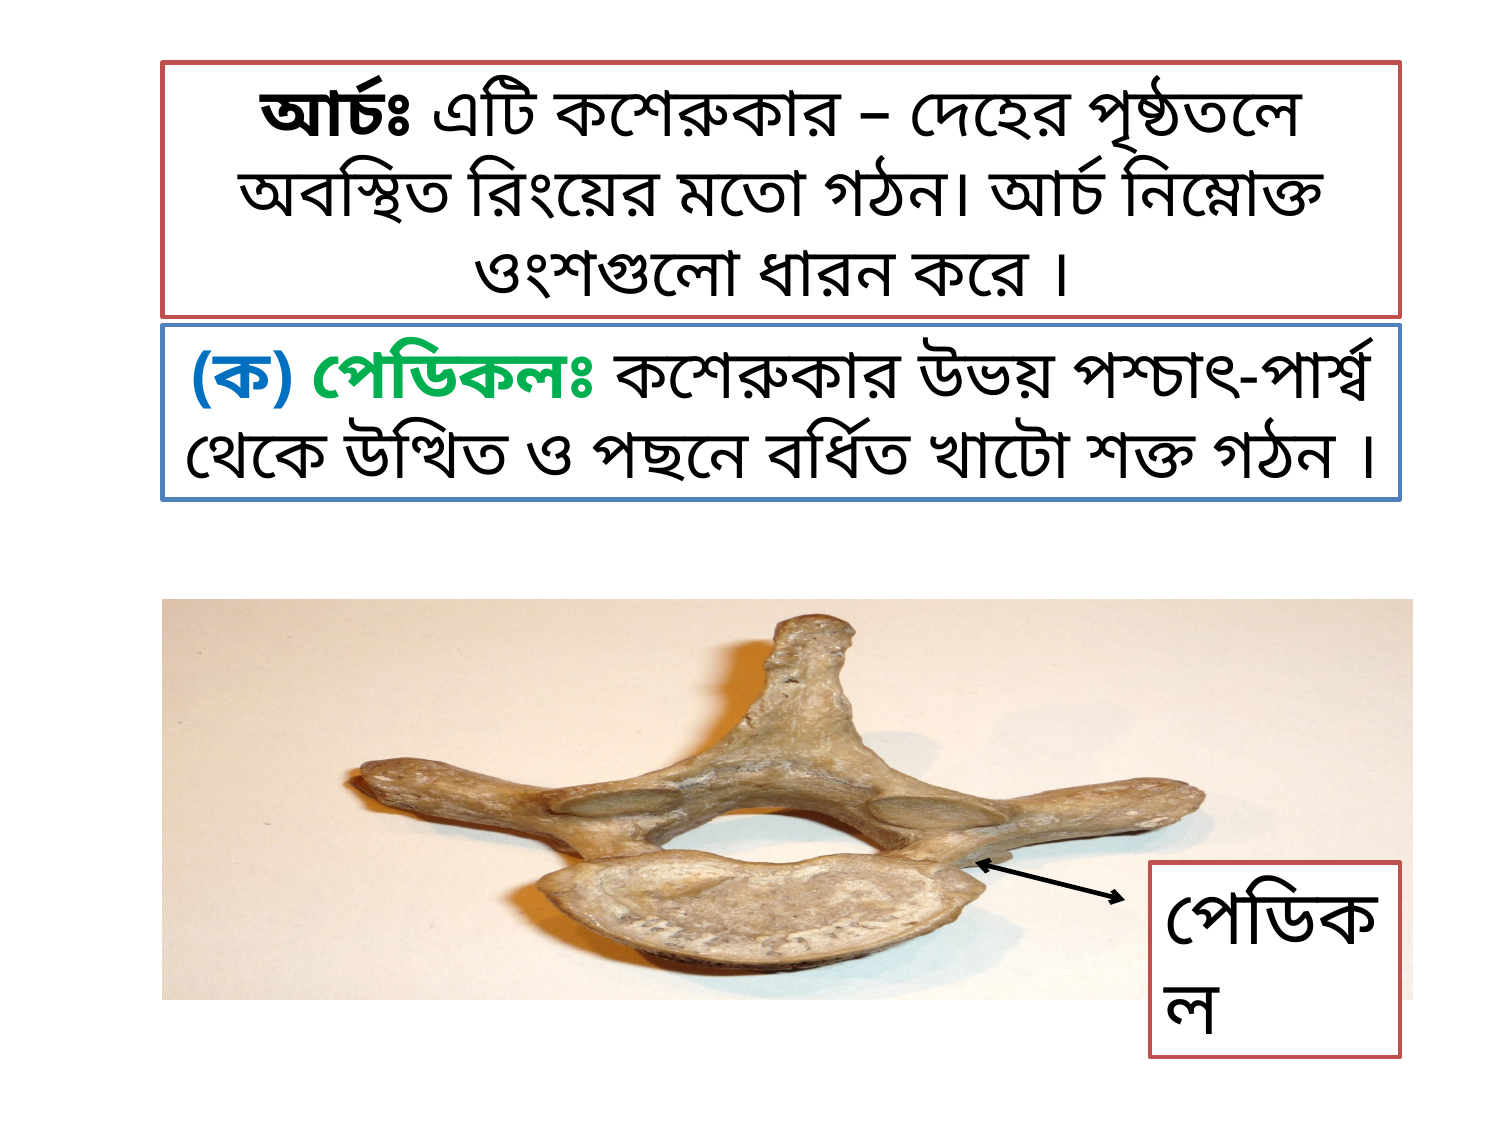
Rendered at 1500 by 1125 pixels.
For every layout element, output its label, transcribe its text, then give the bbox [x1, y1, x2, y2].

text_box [974, 862, 1126, 901]
picture [162, 599, 1413, 1001]
text_box (ক) পেডিকলঃ কশেরুকার উভয় পশ্চাৎ-পার্শ্ব থেকে উত্থিত ও পছনে বর্ধিত খাটো শক্ত গঠন । [160, 323, 1402, 502]
text_box পেডিকল [1148, 1009, 1402, 1059]
text_box আর্চঃ এটি কশেরুকার – দেহের পৃষ্ঠতলে অবস্থিত রিংয়ের মতো গঠন। আর্চ নিম্নোক্ত ওংশগুলো ধারন করে । [160, 60, 1402, 319]
